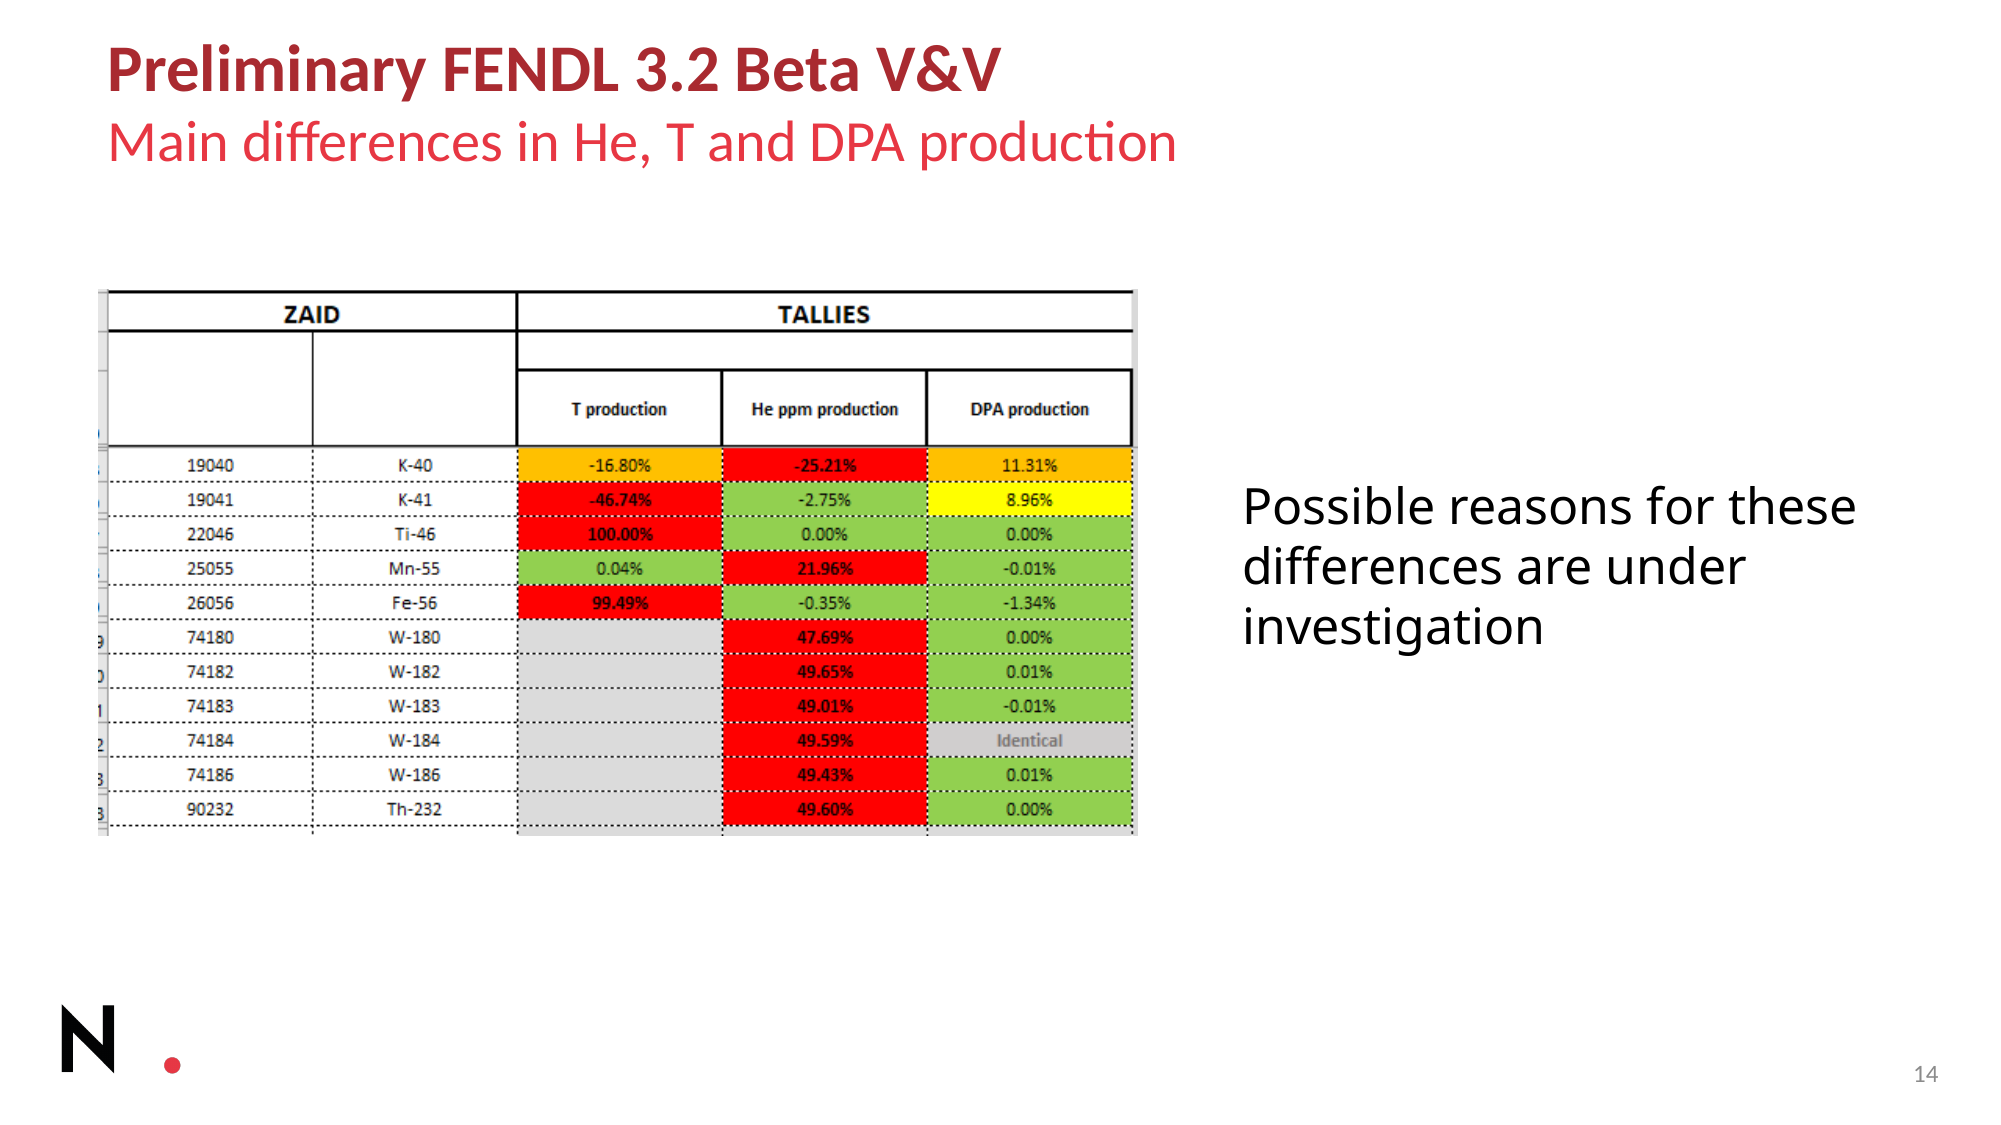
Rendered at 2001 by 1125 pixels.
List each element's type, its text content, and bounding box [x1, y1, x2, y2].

picture [98, 288, 1138, 836]
slide_number 14 [1503, 1042, 1954, 1103]
text_box Possible reasons for these differences are under investigation [1227, 467, 1885, 662]
picture [11, 982, 224, 1102]
list Preliminary FENDL 3.2 Beta V&V [92, 26, 1911, 101]
list Main differences in He, T and DPA production [92, 104, 1902, 188]
